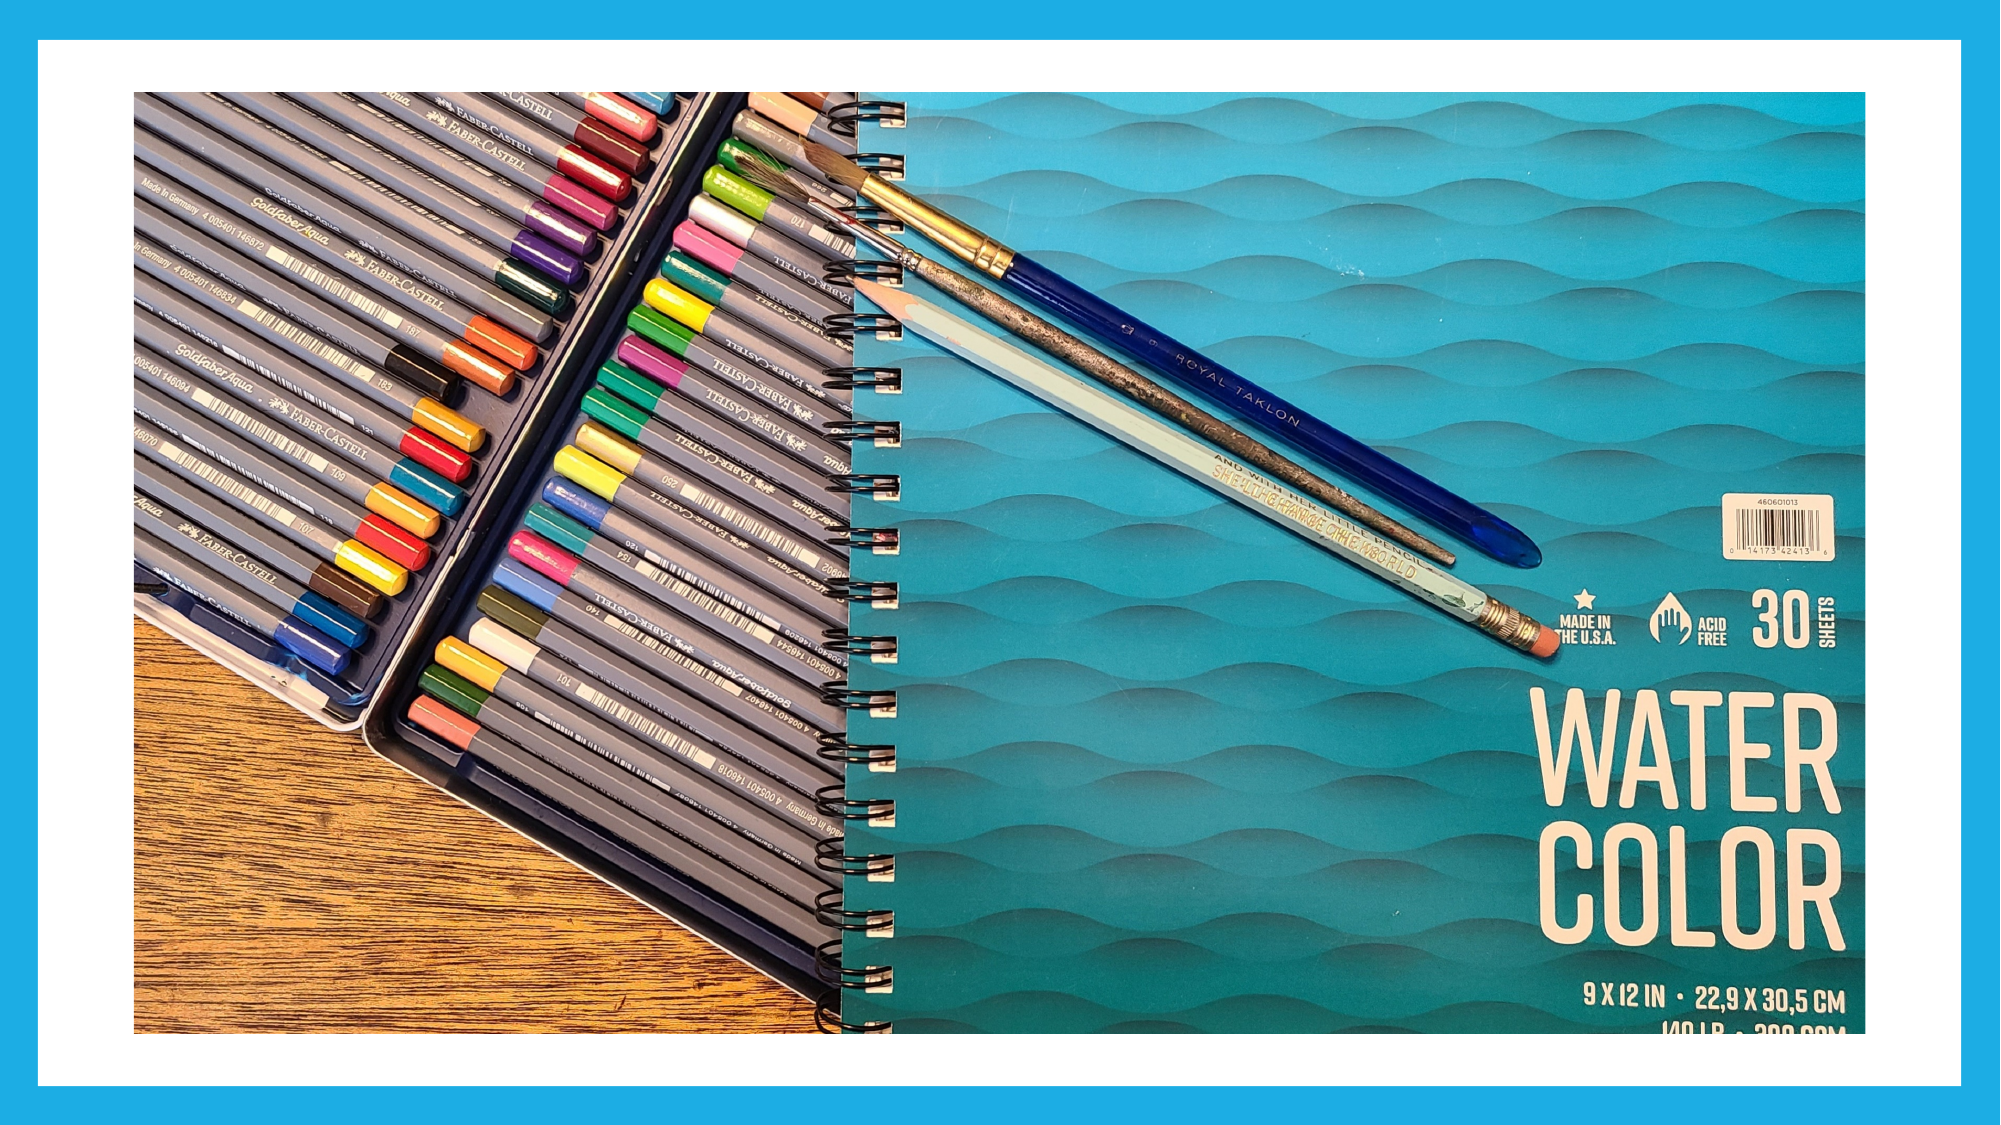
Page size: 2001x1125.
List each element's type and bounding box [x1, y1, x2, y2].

picture [133, 92, 1866, 1034]
